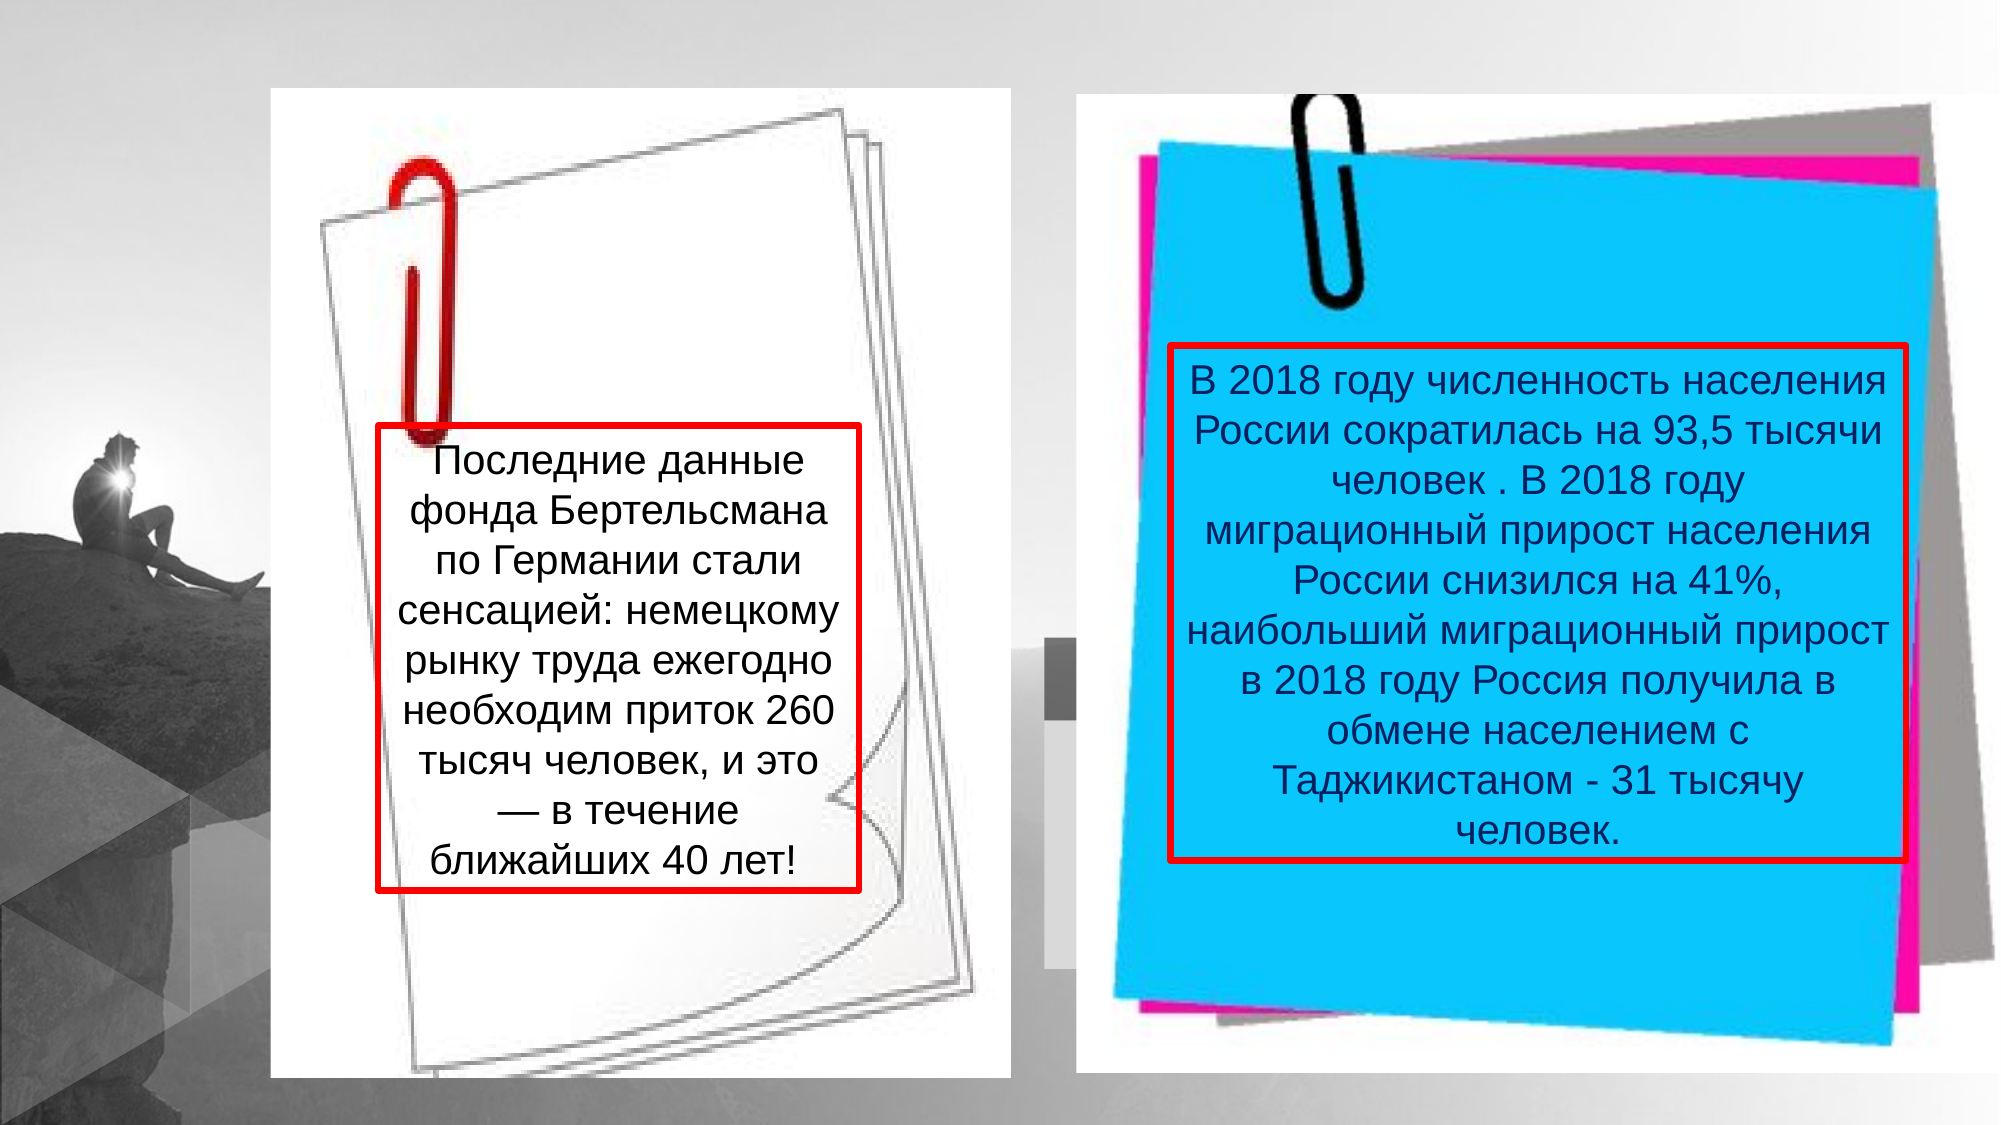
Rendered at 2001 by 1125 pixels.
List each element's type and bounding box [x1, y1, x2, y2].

picture [0, 0, 2001, 1125]
text_box [0, 684, 270, 1014]
